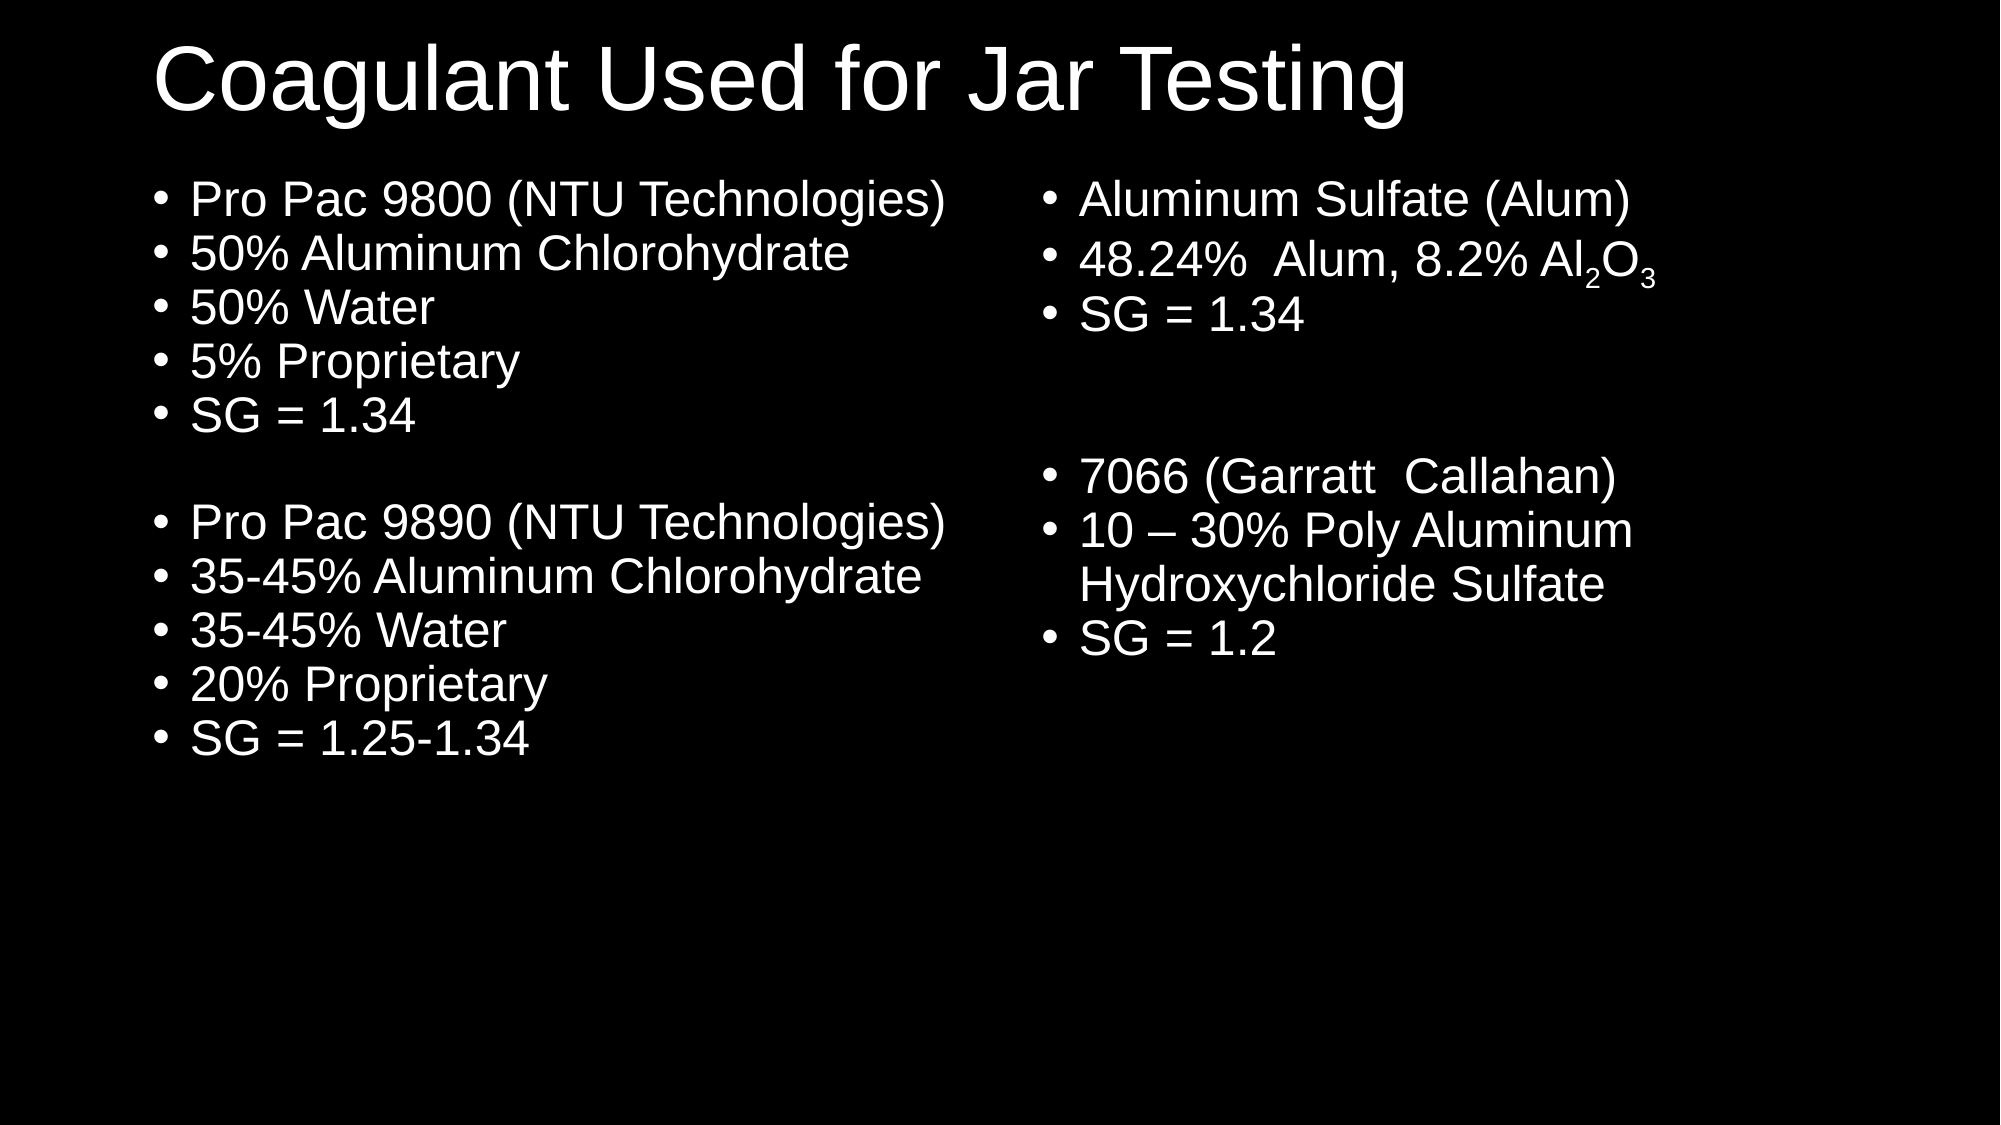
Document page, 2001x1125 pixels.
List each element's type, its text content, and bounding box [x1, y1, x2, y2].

list Aluminum Sulfate (Alum) 48.24% Alum, 8.2% Al2O3 SG = 1.34 7066 (Garratt Callahan) 10 – 30% Poly Aluminum Hydroxychloride Sulfate SG = 1.2 [1026, 165, 1863, 980]
title Coagulant Used for Jar Testing [137, 15, 1863, 146]
list Pro Pac 9800 (NTU Technologies) 50% Aluminum Chlorohydrate 50% Water 5% Proprietary SG = 1.34 Pro Pac 9890 (NTU Technologies) 35-45% Aluminum Chlorohydrate 35-45% Water 20% Proprietary SG = 1.25-1.34 [137, 165, 974, 980]
